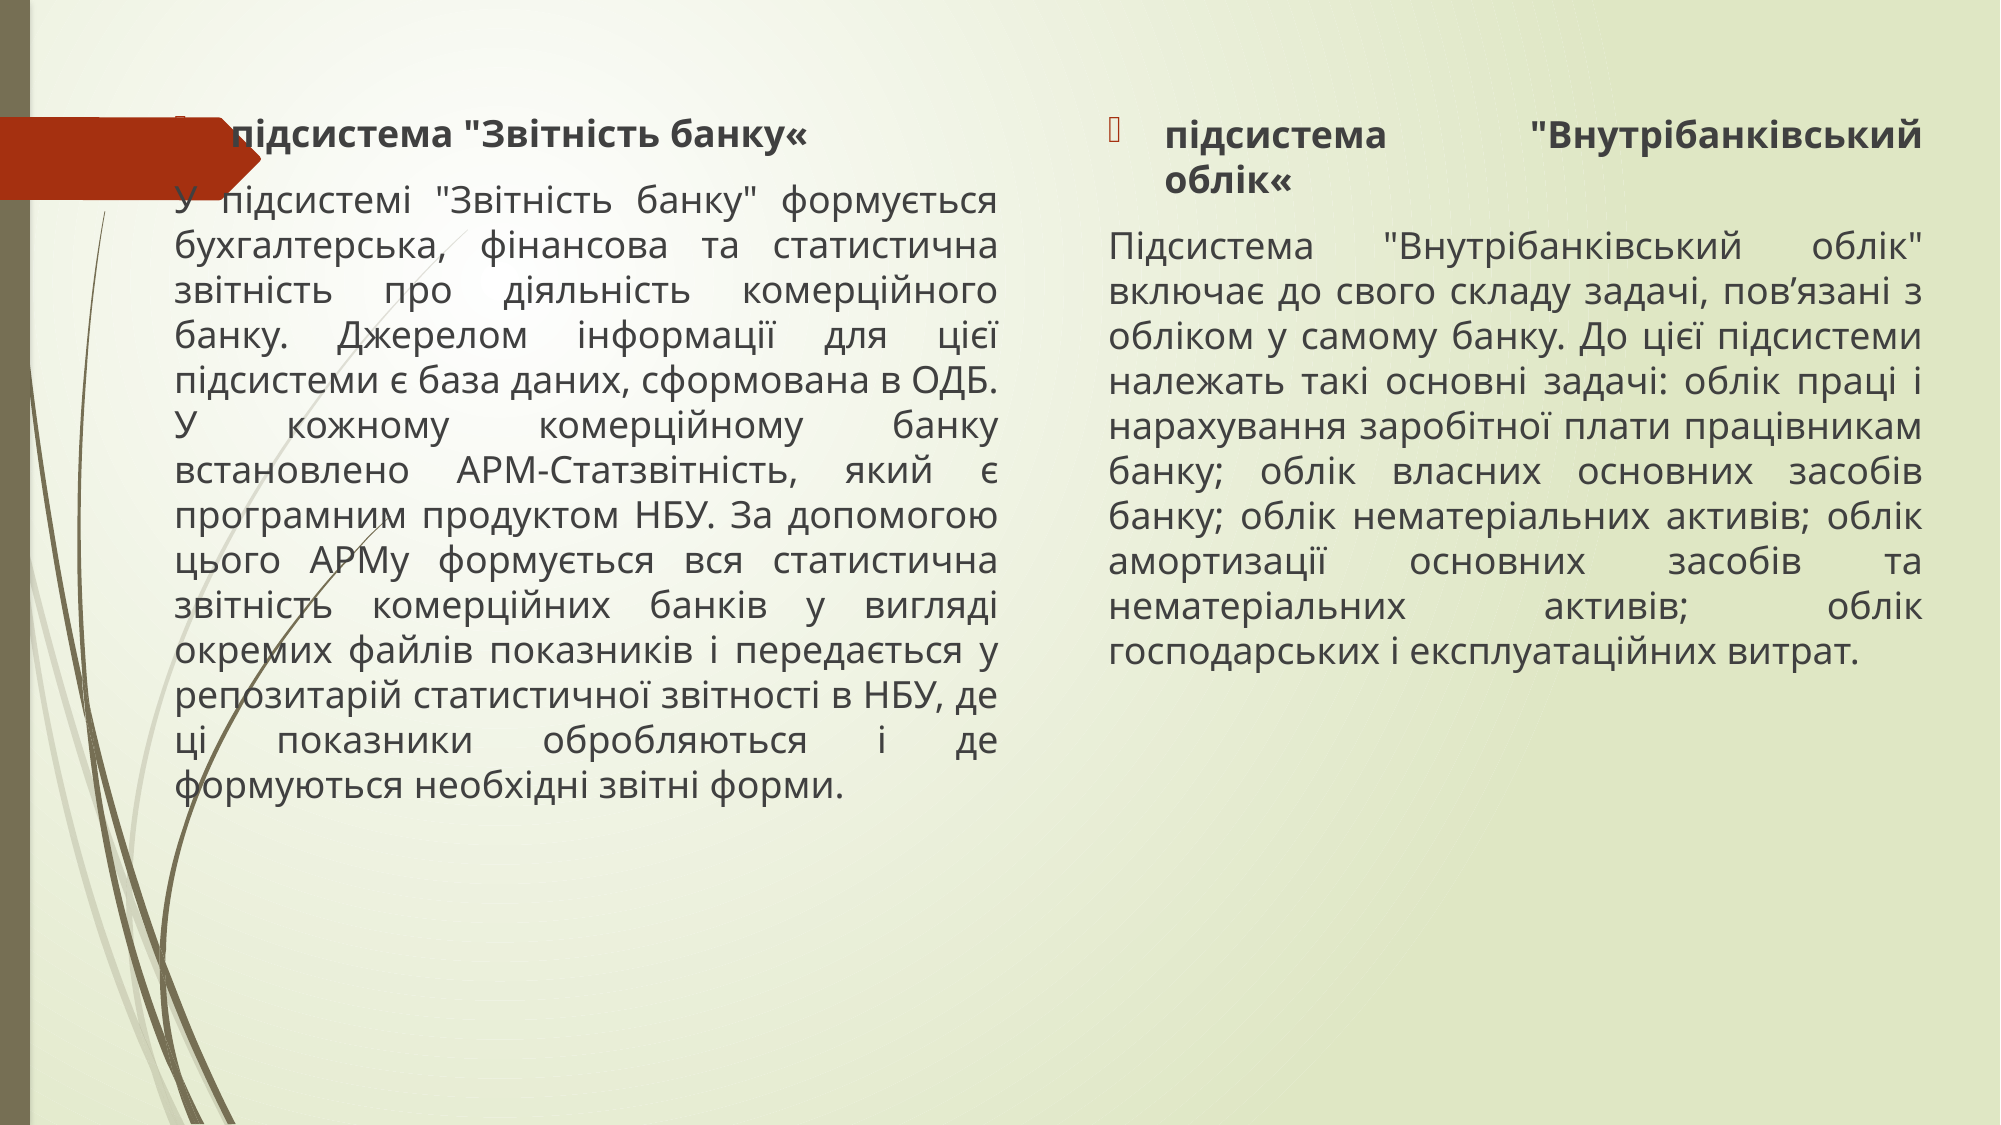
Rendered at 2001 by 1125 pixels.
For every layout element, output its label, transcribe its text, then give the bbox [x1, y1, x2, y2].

list підсистема "Внутрібанківський облік« Підсистема "Внутрібанківський облік" включає до свого складу задачі, пов’язані з обліком у самому банку. До цієї підсистеми належать такі основні задачі: облік праці і нарахування заробітної плати працівникам банку; облік власних основних засобів банку; облік нематеріальних активів; облік амортизації основних засобів та нематеріальних активів; облік господарських і експлуатаційних витрат. [1093, 103, 1939, 877]
list підсистема "Звітність банку« У підсистемі "Звітність банку" формується бухгалтерська, фінансова та статистична звітність про діяльність комерційного банку. Джерелом інформації для цієї підсистеми є база даних, сформована в ОДБ. У кожному комерційному банку встановлено АРМ-Статзвітність, який є програмним продуктом НБУ. За допомогою цього АРМу формується вся статистична звітність комерційних банків у вигляді окремих файлів показників і передається у репозитарій статистичної звітності в НБУ, де ці показники обробляються і де формуються необхідні звітні форми. [159, 102, 1015, 877]
